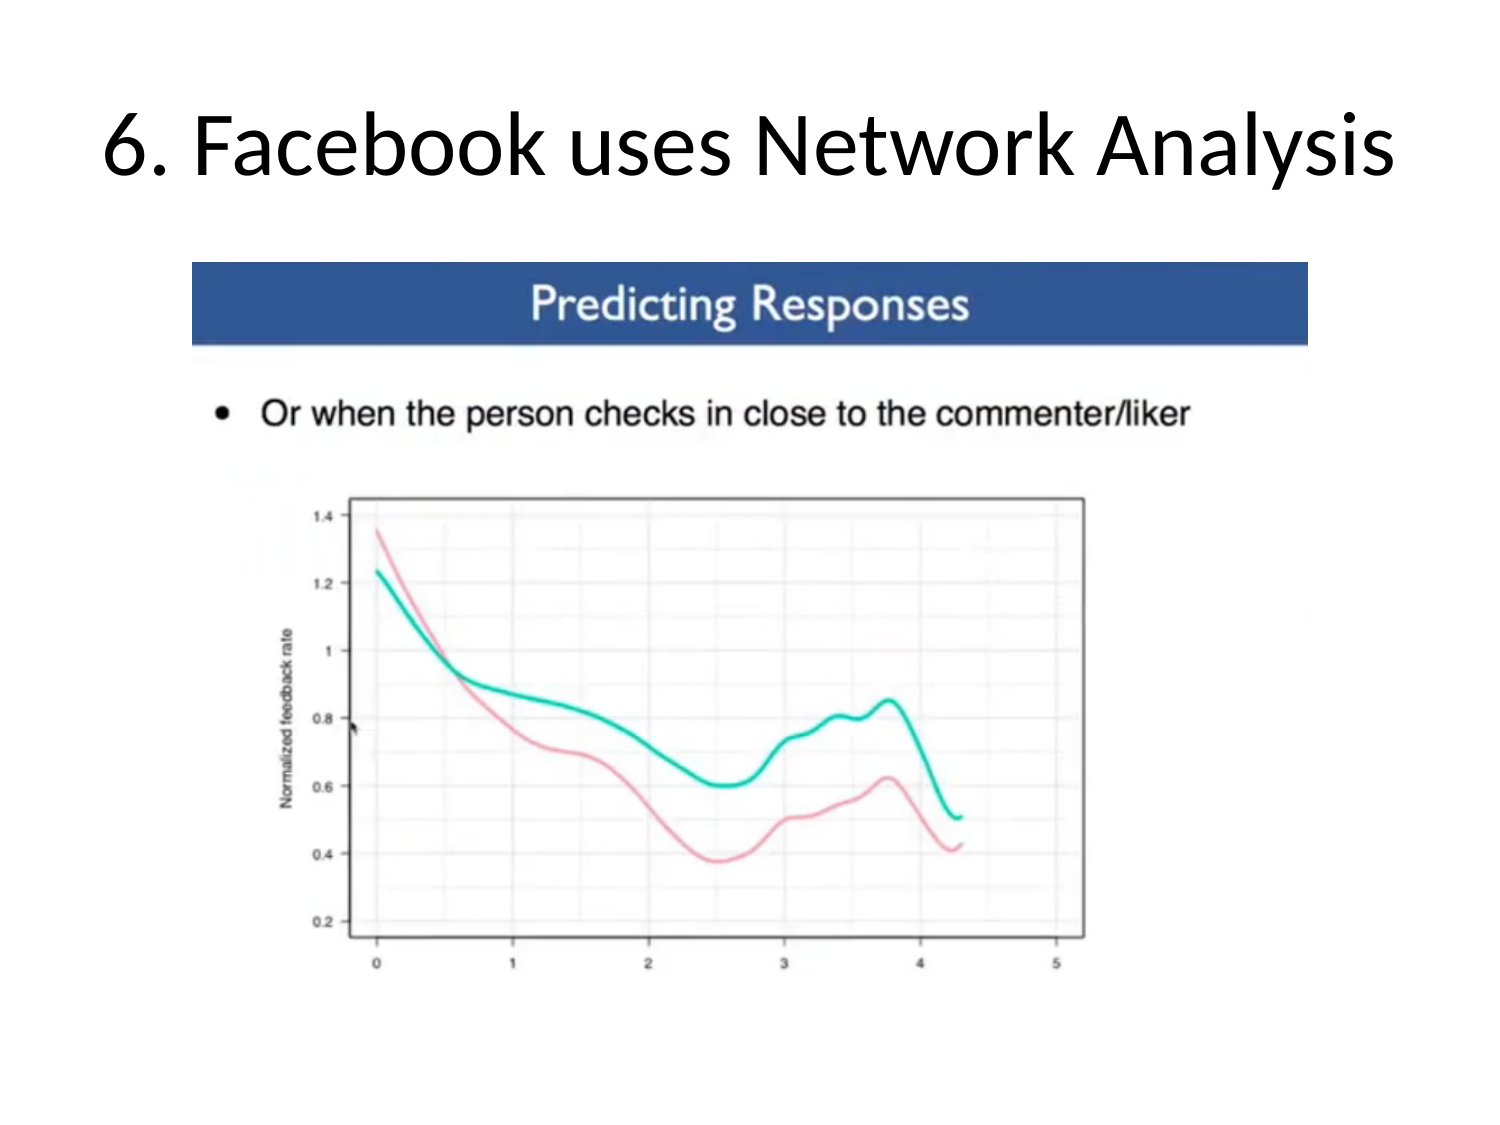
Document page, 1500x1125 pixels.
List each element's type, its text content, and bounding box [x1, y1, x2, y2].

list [192, 262, 1308, 1006]
title 6. Facebook uses Network Analysis [75, 45, 1425, 233]
